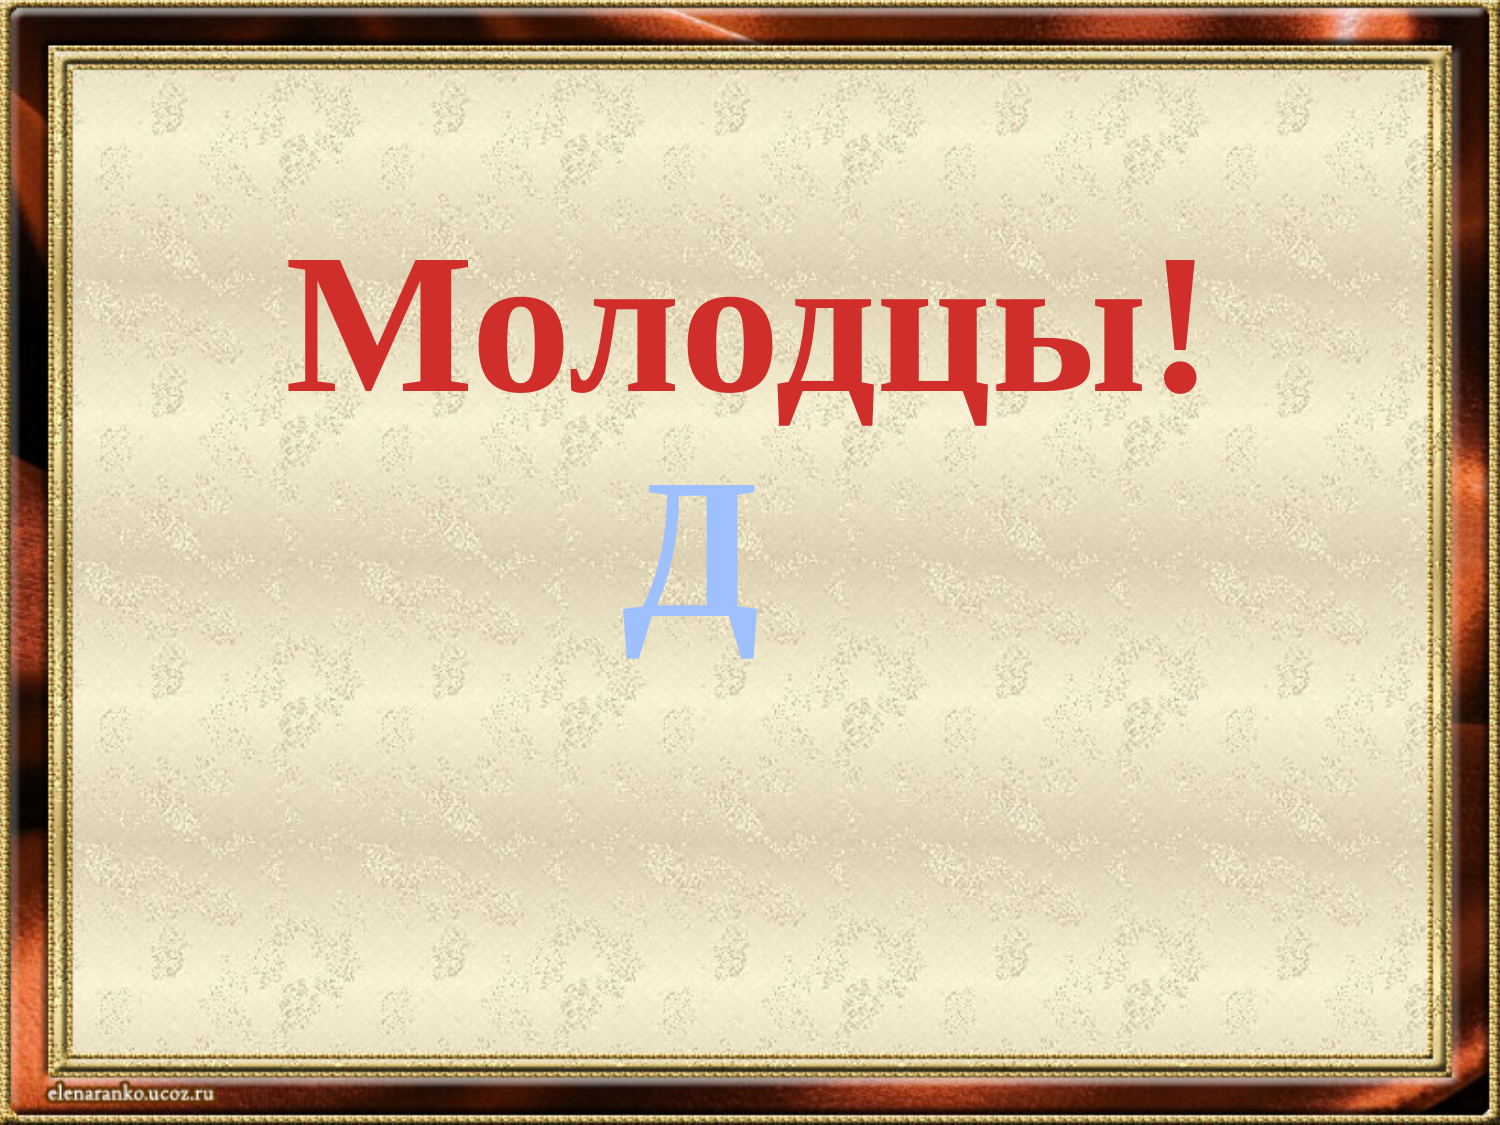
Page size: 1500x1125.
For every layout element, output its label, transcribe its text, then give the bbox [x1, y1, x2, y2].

text_box Д [608, 408, 774, 664]
picture [0, 0, 1500, 1125]
text_box Молодцы! [265, 184, 1235, 440]
